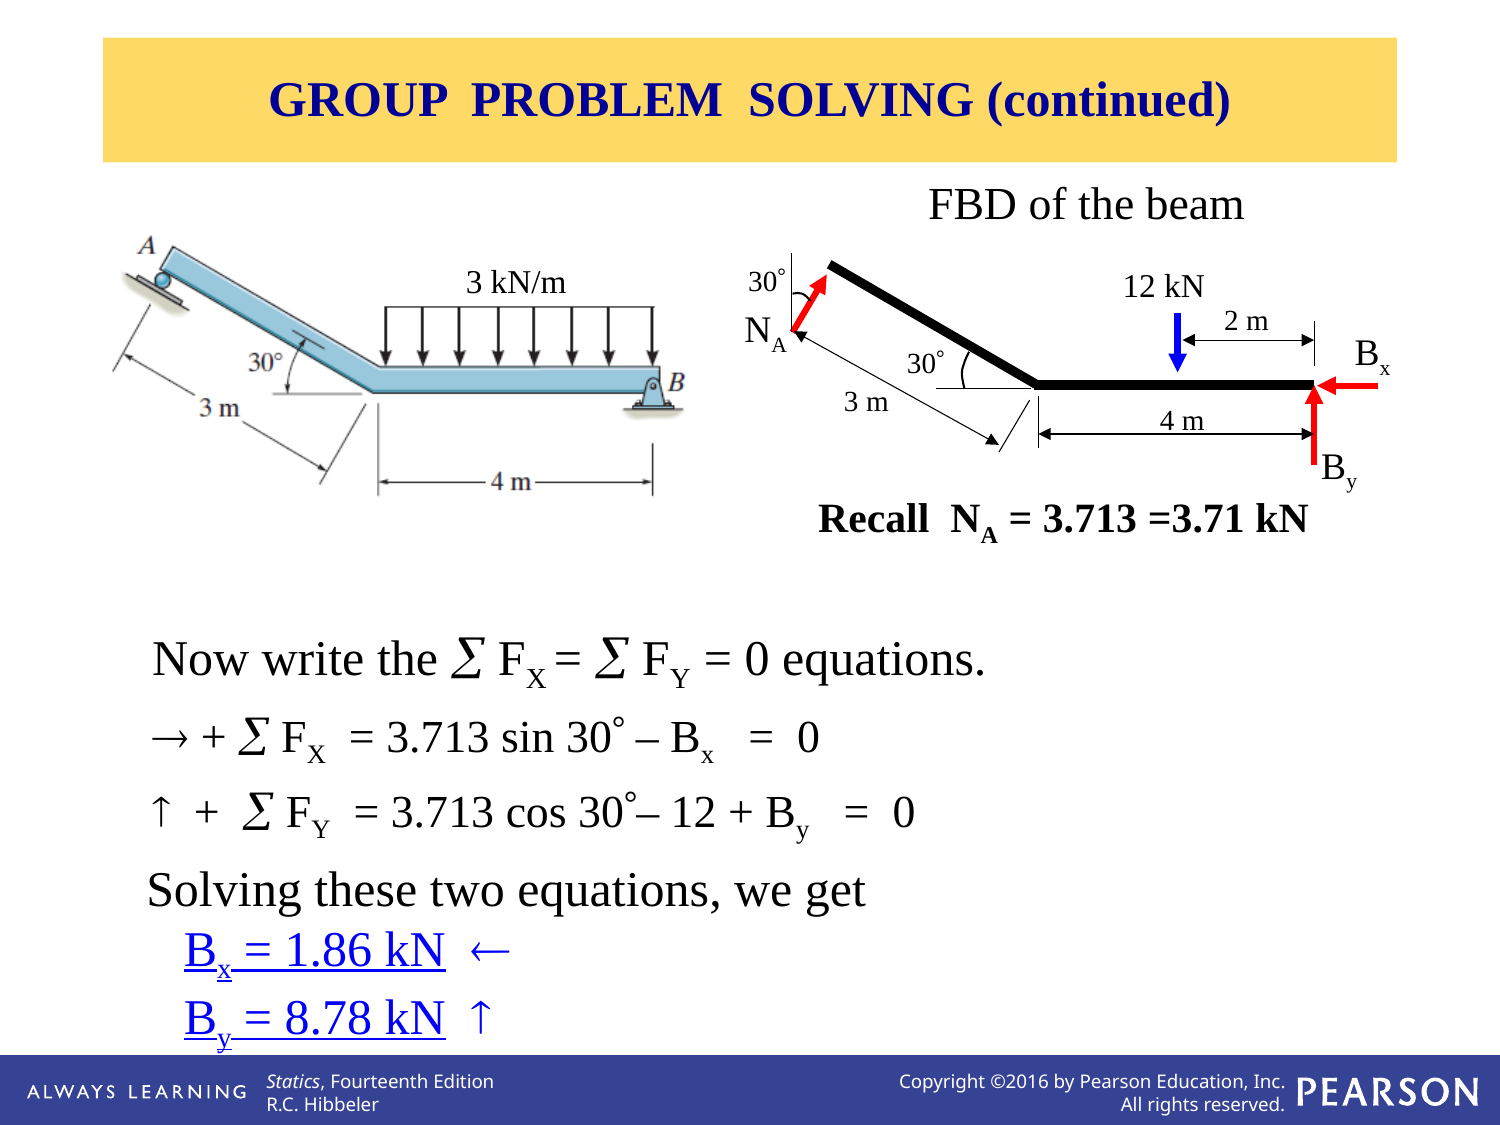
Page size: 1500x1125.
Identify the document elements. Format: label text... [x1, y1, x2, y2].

text_box Recall NA = 3.713 =3.71 kN [803, 495, 1325, 556]
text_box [729, 166, 1422, 495]
title GROUP PROBLEM SOLVING (continued) [103, 37, 1397, 163]
text_box Solving these two equations, we get Bx = 1.86 kN  By = 8.78 kN  [131, 848, 1260, 1061]
text_box Now write the  FX =  FY = 0 equations.  +  FX = 3.713 sin 30 – Bx = 0  +  FY = 3.713 cos 30– 12 + By = 0 [137, 618, 1300, 852]
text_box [76, 206, 724, 520]
